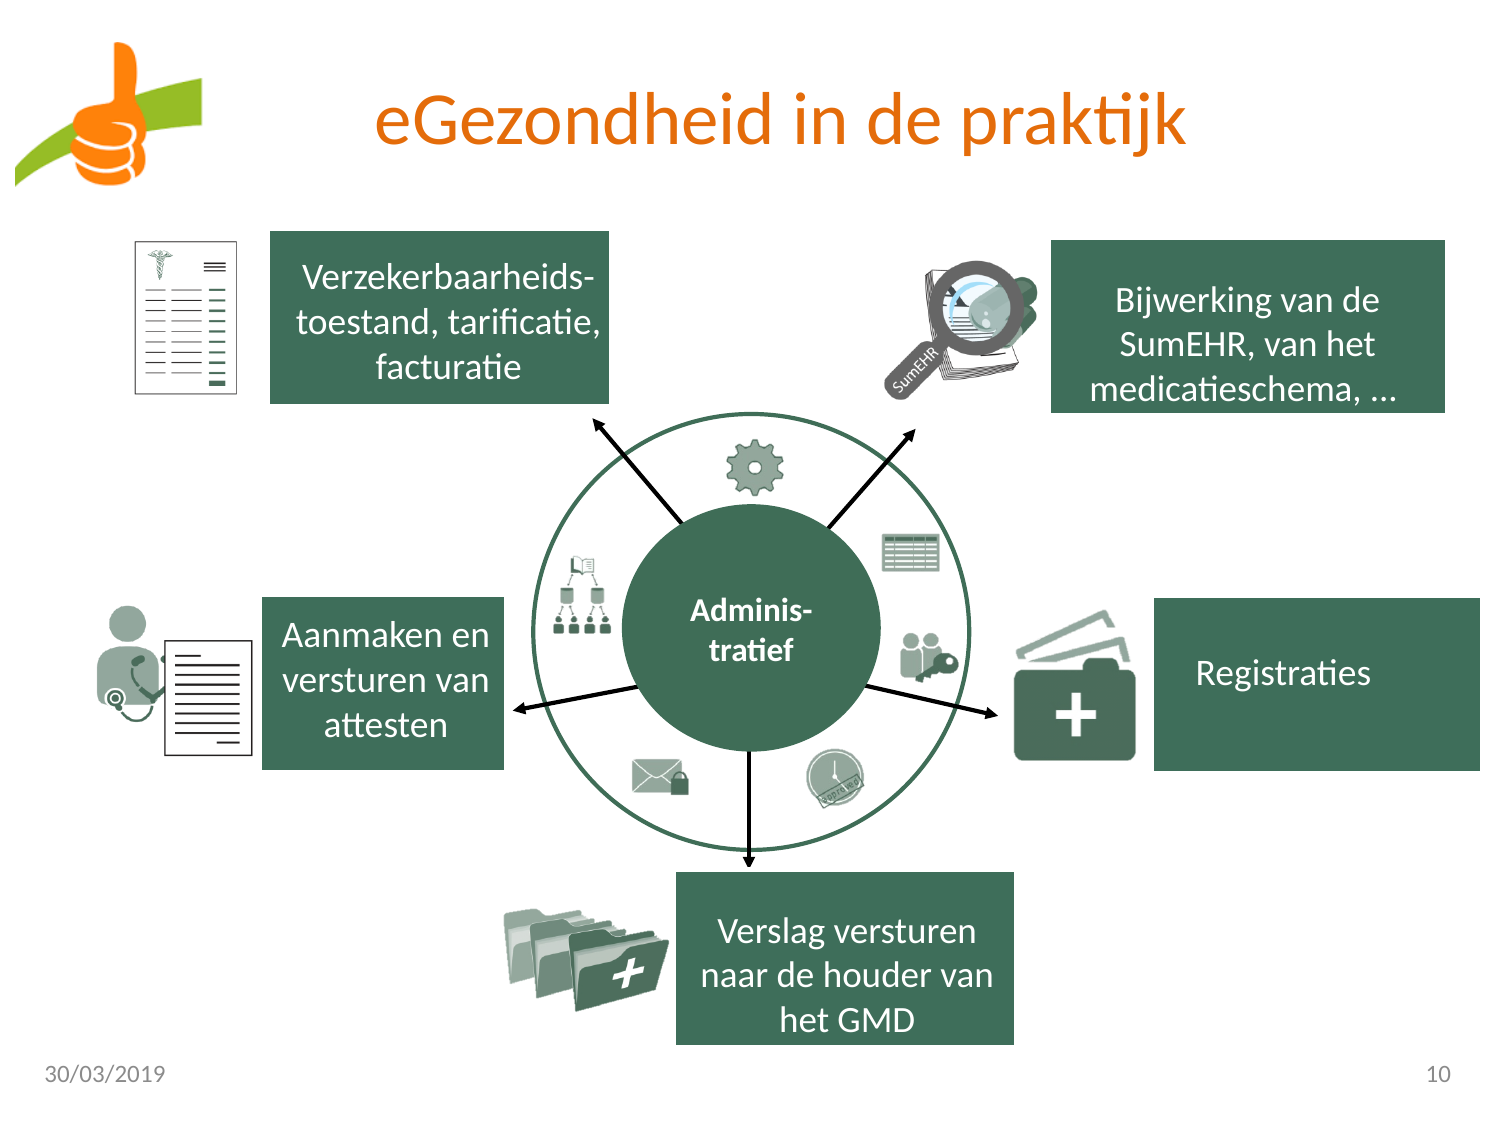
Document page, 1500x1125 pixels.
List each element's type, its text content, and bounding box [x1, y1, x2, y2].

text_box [89, 228, 621, 407]
picture [15, 42, 205, 187]
slide_number 10 [1116, 1042, 1467, 1103]
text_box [484, 869, 1019, 1049]
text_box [861, 237, 1447, 419]
title eGezondheid in de praktijk [135, 45, 1427, 185]
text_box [78, 591, 513, 773]
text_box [998, 594, 1483, 774]
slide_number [29, 1042, 380, 1103]
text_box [512, 413, 999, 867]
